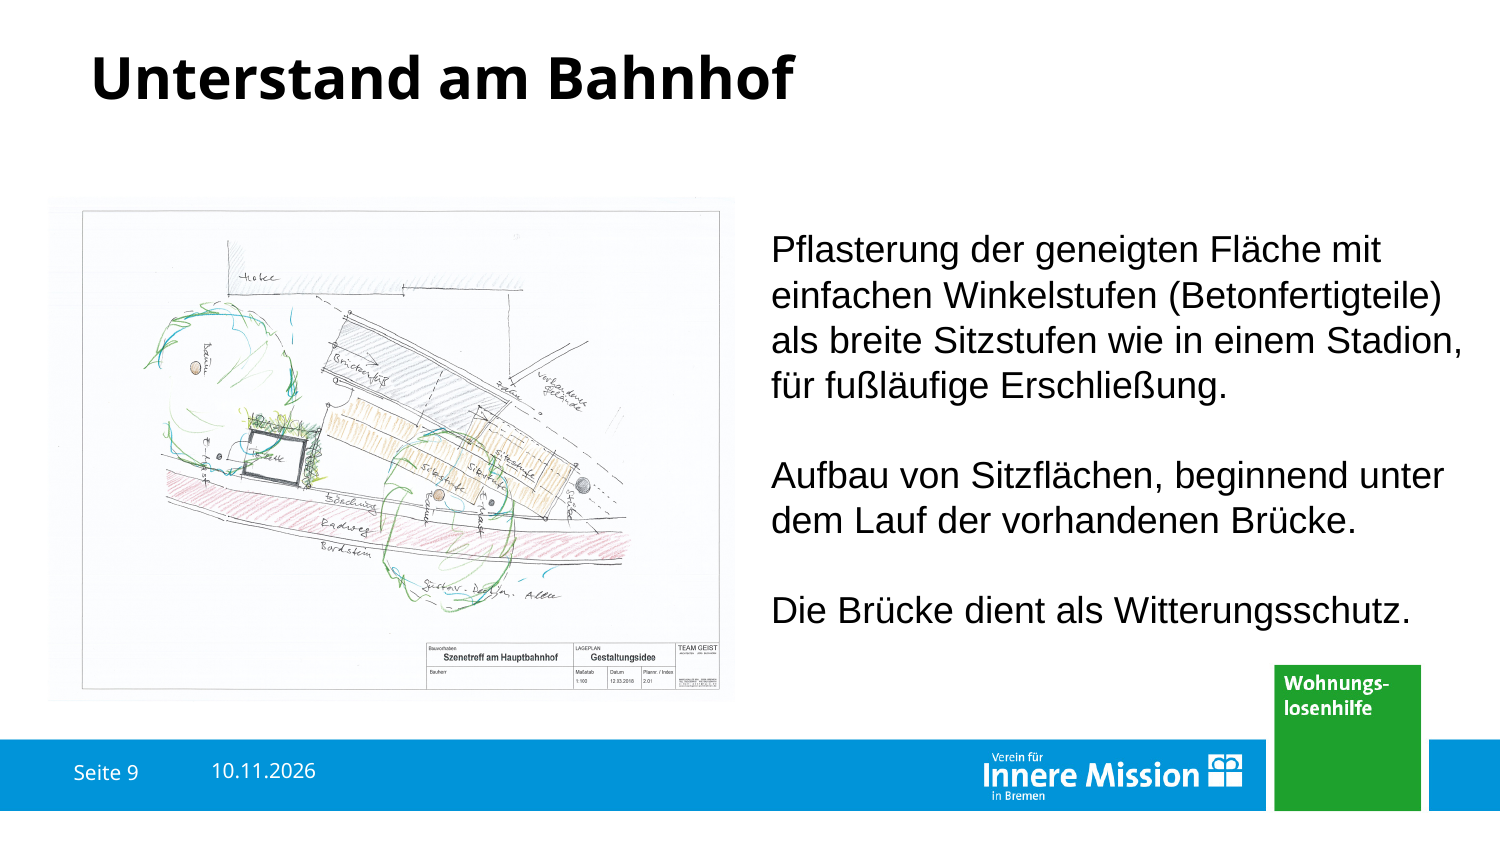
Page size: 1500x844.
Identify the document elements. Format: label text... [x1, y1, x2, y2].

picture [1087, 764, 1114, 786]
picture [1227, 761, 1235, 769]
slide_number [196, 750, 506, 796]
title Unterstand am Bahnhof [75, 33, 1425, 175]
picture [1061, 769, 1076, 786]
picture [984, 764, 988, 786]
picture [1050, 769, 1059, 786]
picture [1215, 761, 1223, 769]
picture [1227, 755, 1241, 769]
picture [0, 0, 1500, 844]
picture [1164, 769, 1180, 786]
picture [1209, 773, 1224, 786]
picture [993, 769, 1007, 786]
picture [1209, 755, 1224, 769]
picture [1141, 769, 1151, 786]
picture [1227, 773, 1242, 786]
picture [1032, 769, 1046, 786]
picture [1127, 769, 1138, 786]
text_box Pflasterung der geneigten Fläche mit einfachen Winkelstufen (Betonfertigteile) als breite Sitzstufen wie in einem Stadion, für fußläufige Erschließung. Aufbau von Sitzflächen, beginnend unter dem Lauf der vorhandenen Brücke. Die Brücke dient als Witterungsschutz. [756, 213, 1490, 639]
picture [1184, 769, 1198, 786]
picture [1013, 769, 1027, 786]
